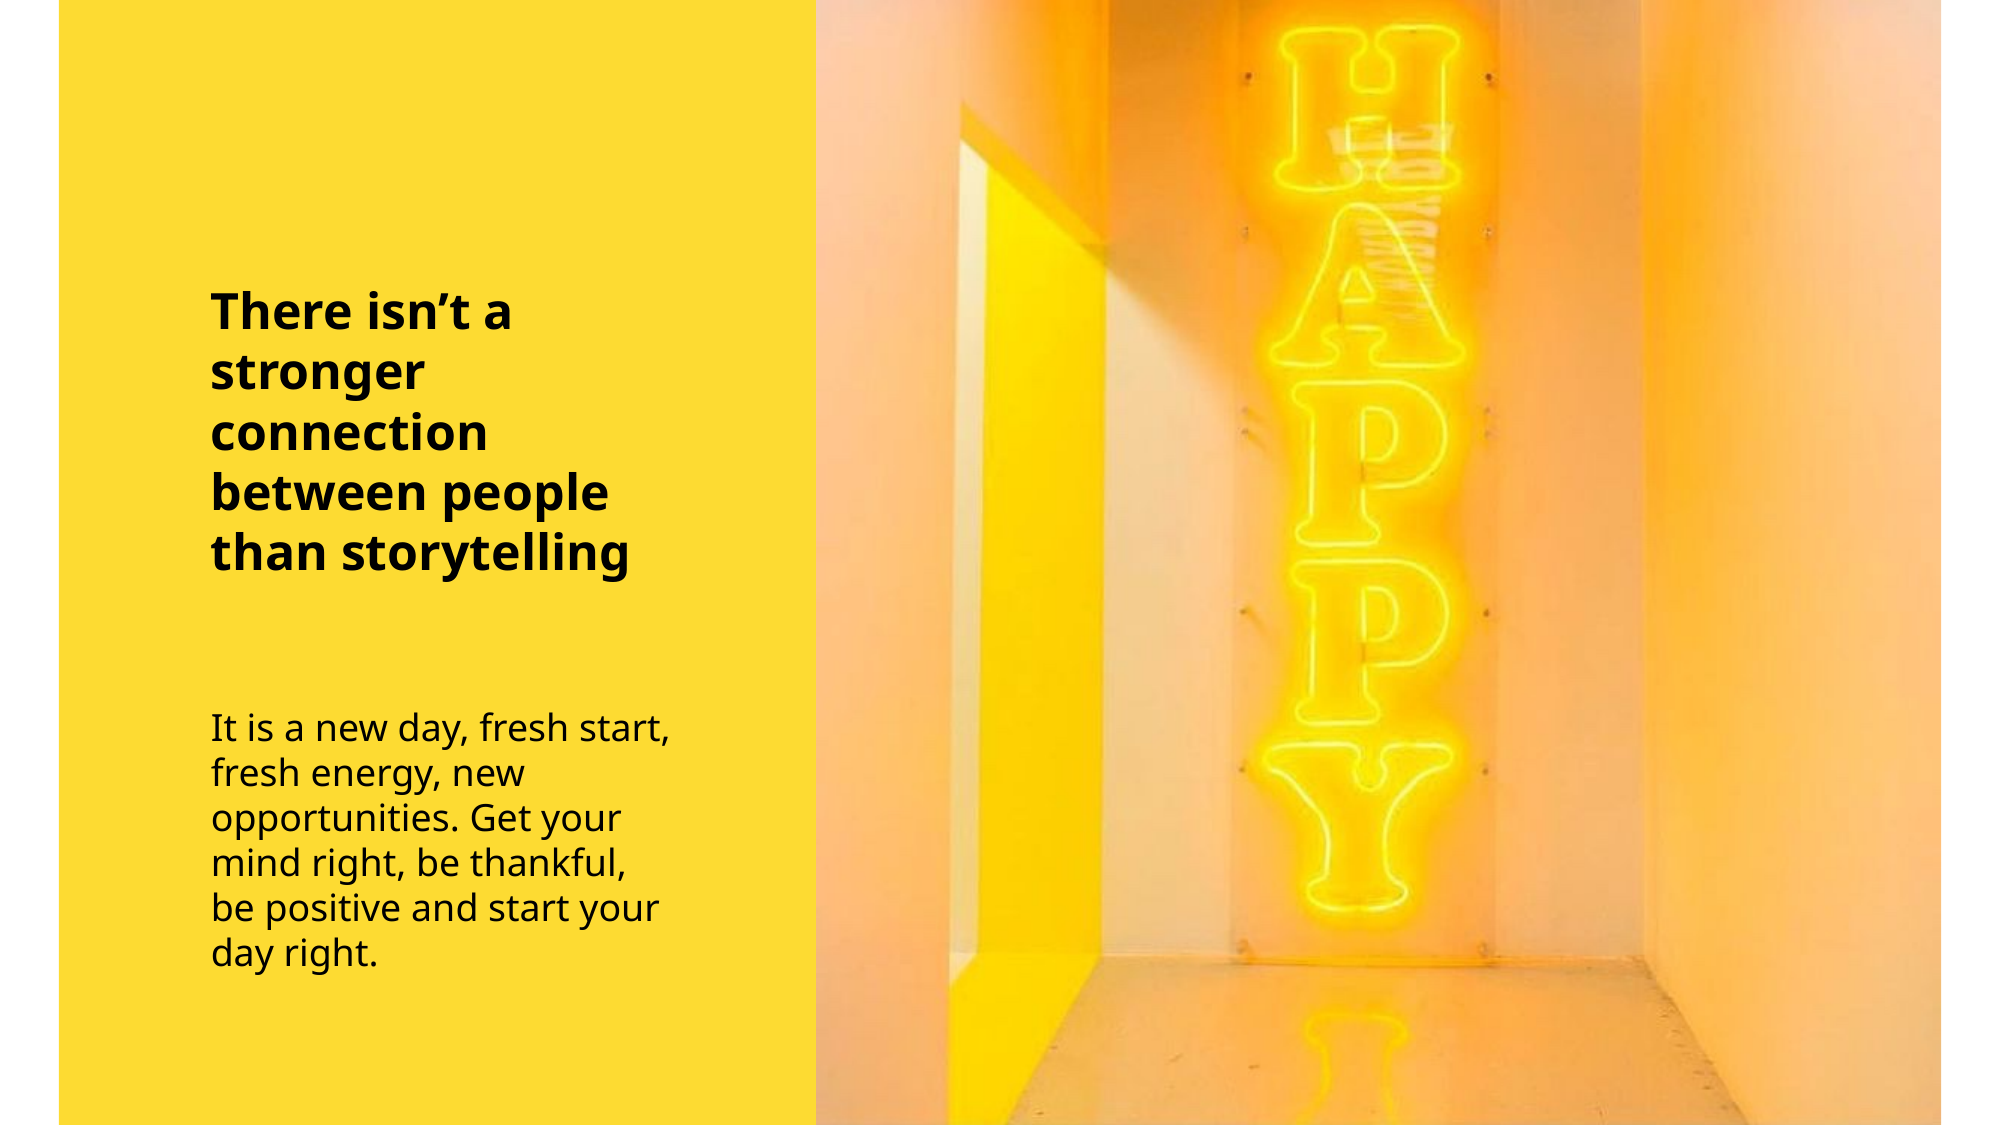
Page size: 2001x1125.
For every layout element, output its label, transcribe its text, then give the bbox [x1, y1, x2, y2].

text_box There isn’t a stronger connection between people than storytelling [196, 272, 688, 588]
text_box It is a new day, fresh start, fresh energy, new opportunities. Get your mind right, be thankful, be positive and start your day right. [196, 696, 688, 982]
picture [816, 0, 1942, 1125]
